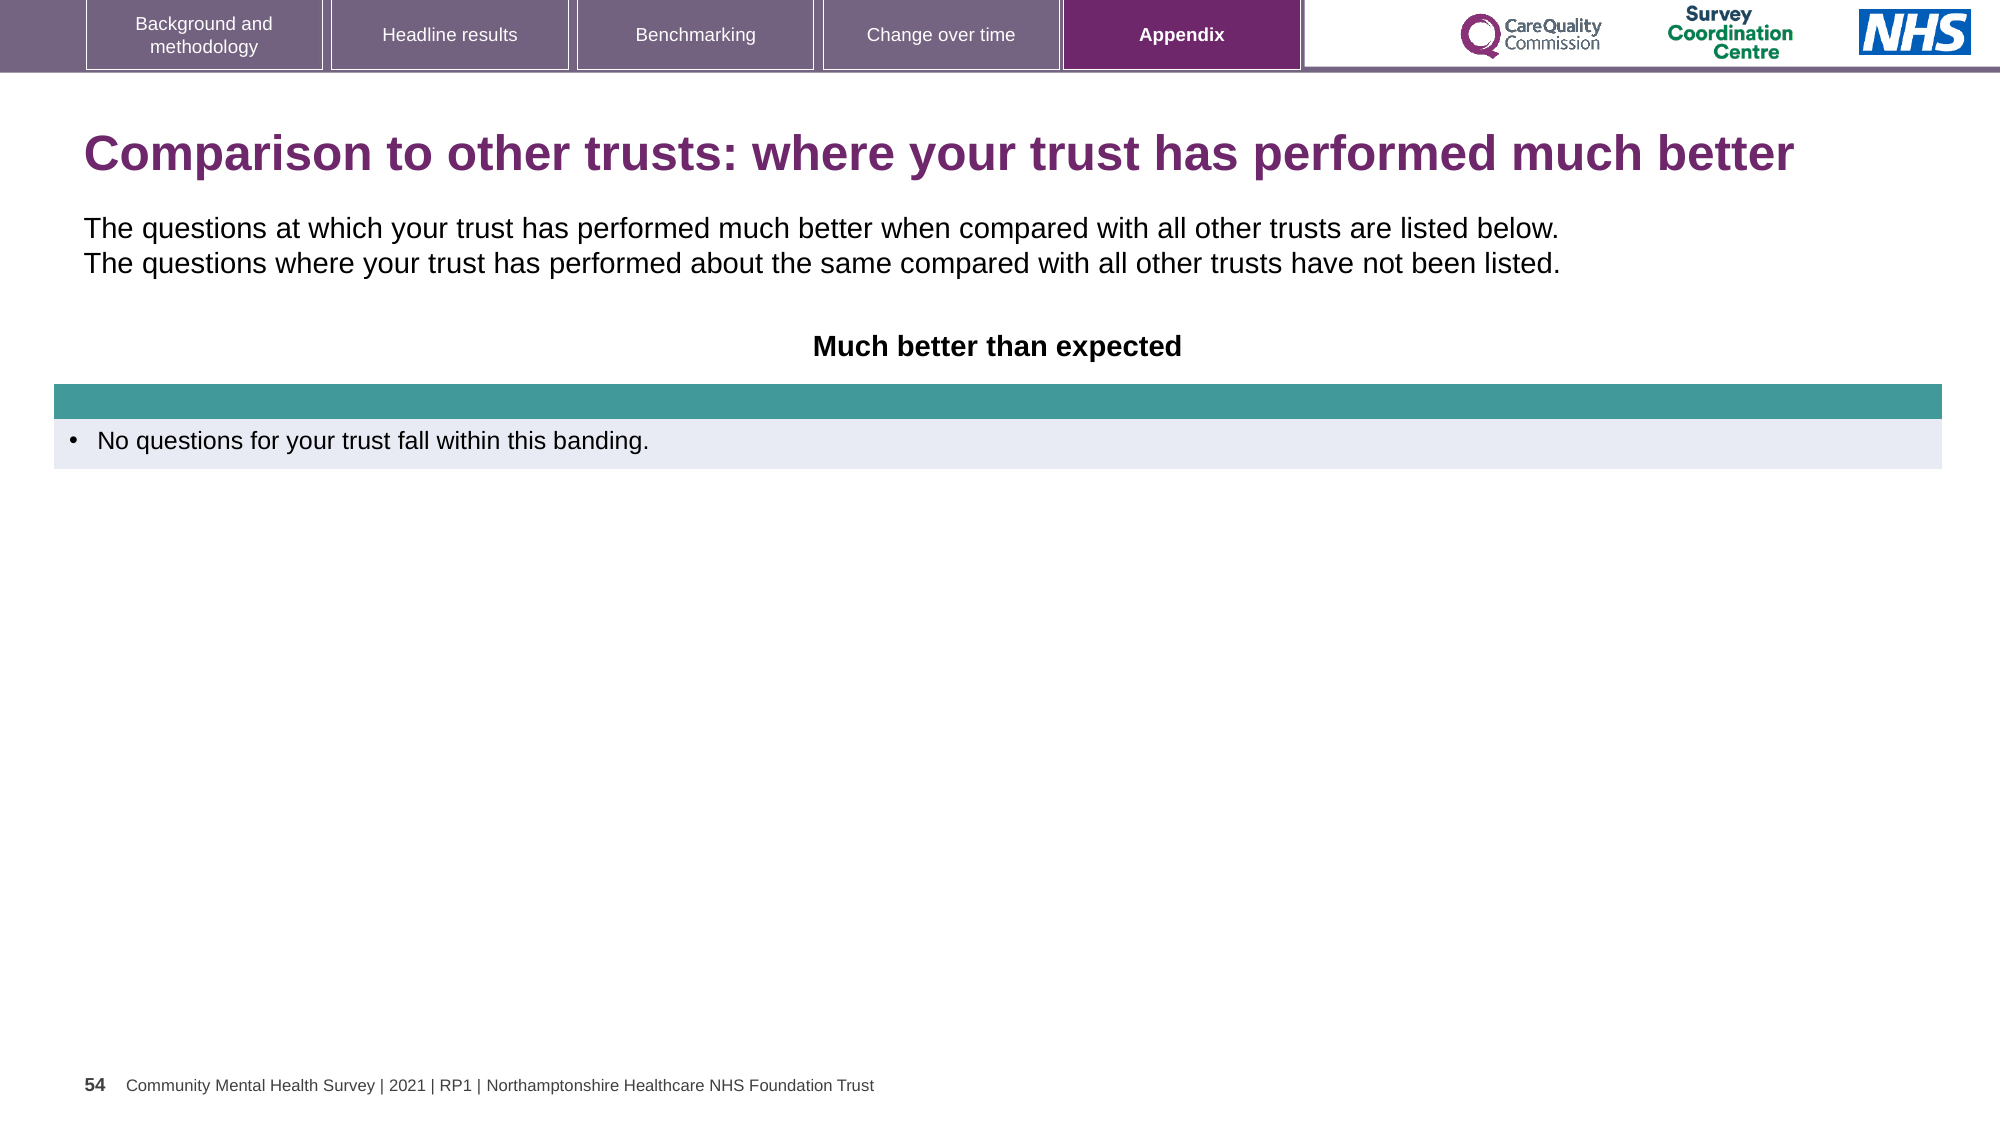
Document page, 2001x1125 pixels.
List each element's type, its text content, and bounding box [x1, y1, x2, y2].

text_box 54 [84, 1065, 122, 1125]
table_header Much better than expected [54, 310, 1942, 384]
picture [1666, 3, 1794, 61]
picture [1460, 13, 1602, 59]
text_box The questions at which your trust has performed much better when compared with all other trusts are listed below. The questions where your trust has performed about the same compared with all other trusts have not been listed. [68, 202, 1896, 287]
picture [1859, 9, 1971, 55]
title Comparison to other trusts: where your trust has performed much better [68, 100, 1942, 209]
table_cell No questions for your trust fall within this banding. [54, 419, 1942, 469]
table_cell [54, 384, 1942, 419]
